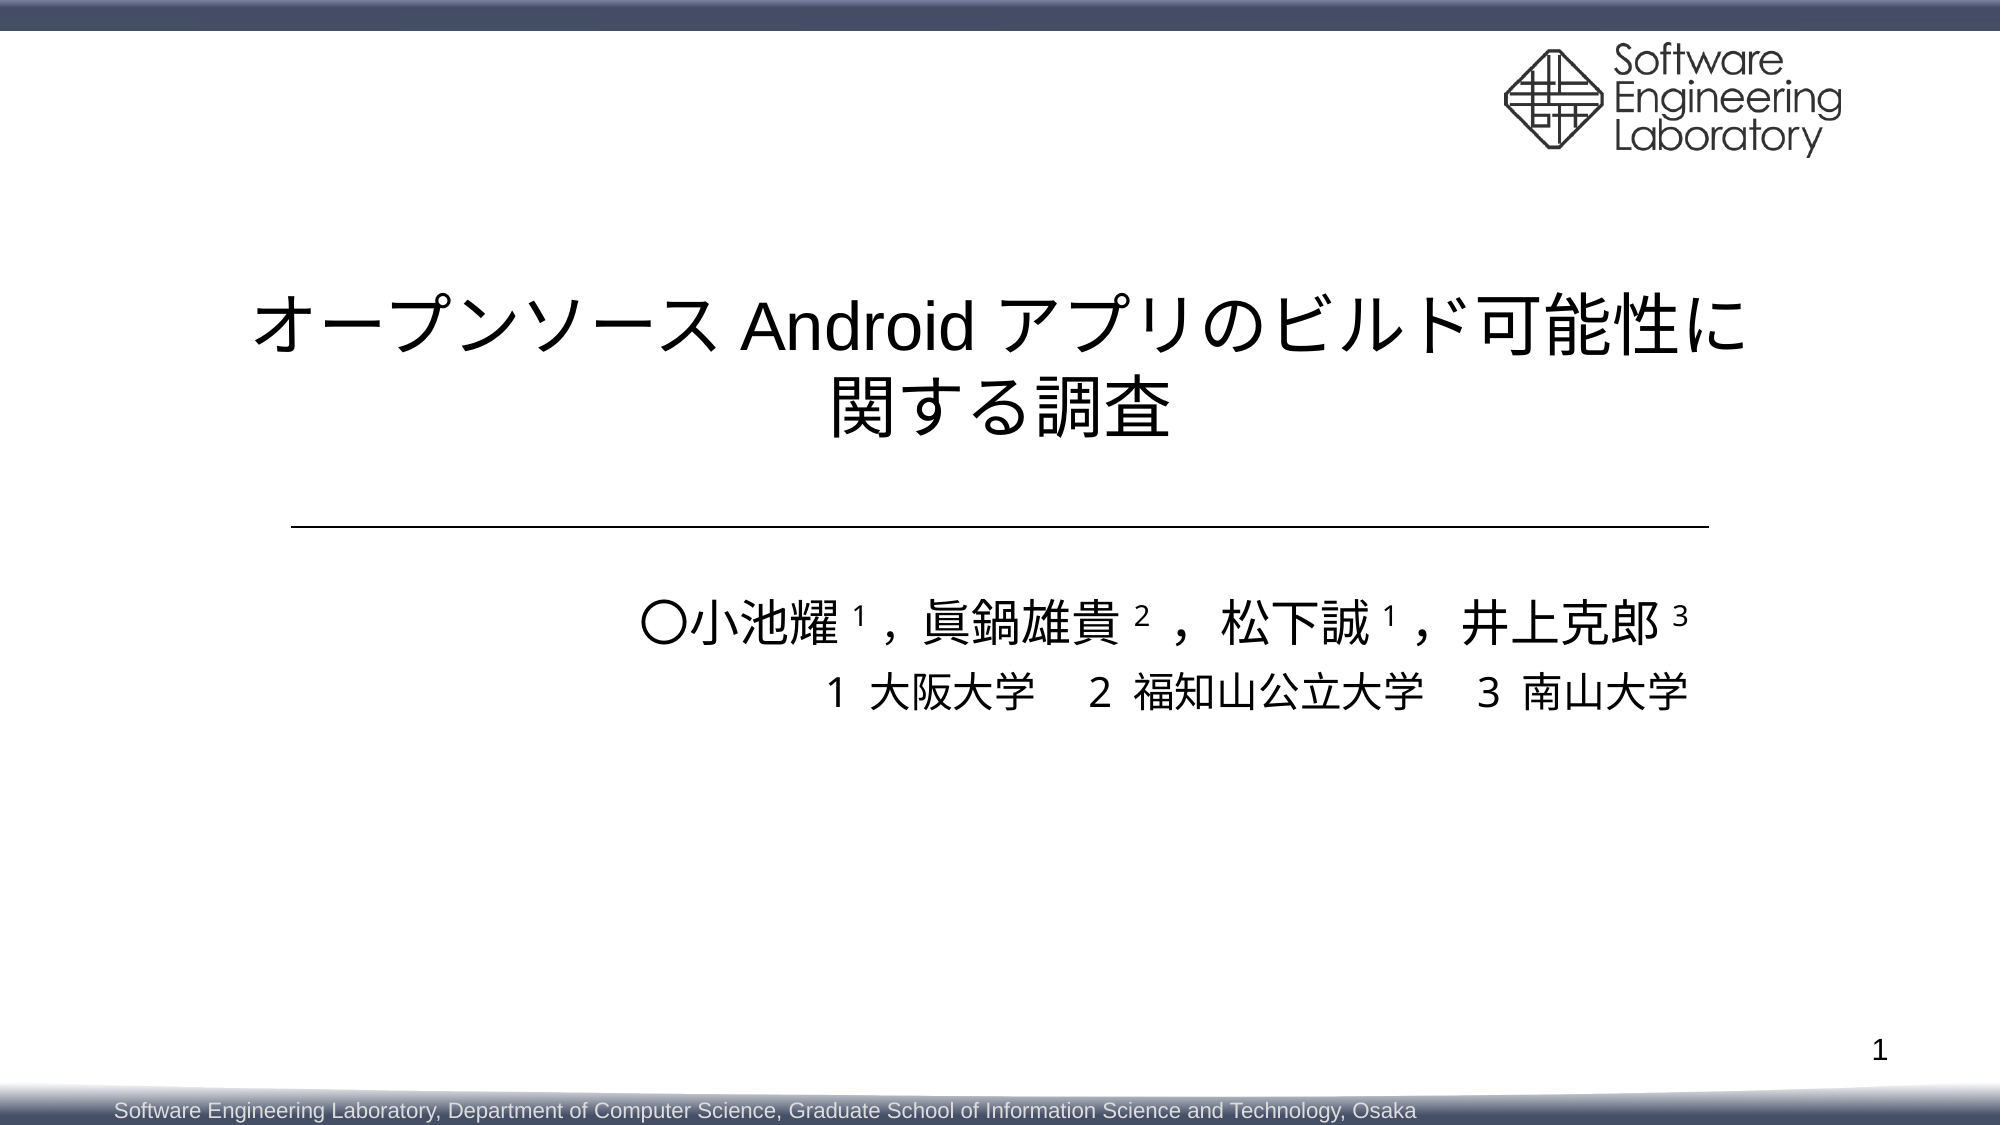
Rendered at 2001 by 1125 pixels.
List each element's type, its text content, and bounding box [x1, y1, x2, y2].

title オープンソースAndroidアプリのビルド可能性に 関する調査 [150, 243, 1850, 485]
picture [0, 1082, 2000, 1125]
picture [0, 0, 2000, 31]
slide_number 1 [1433, 1024, 1900, 1071]
subtitle 〇小池耀1，眞鍋雄貴2 ，松下誠1，井上克郎3 1 大阪大学 2 福知山公立大学 3 南山大学 [300, 586, 1700, 874]
picture [1504, 42, 1841, 158]
